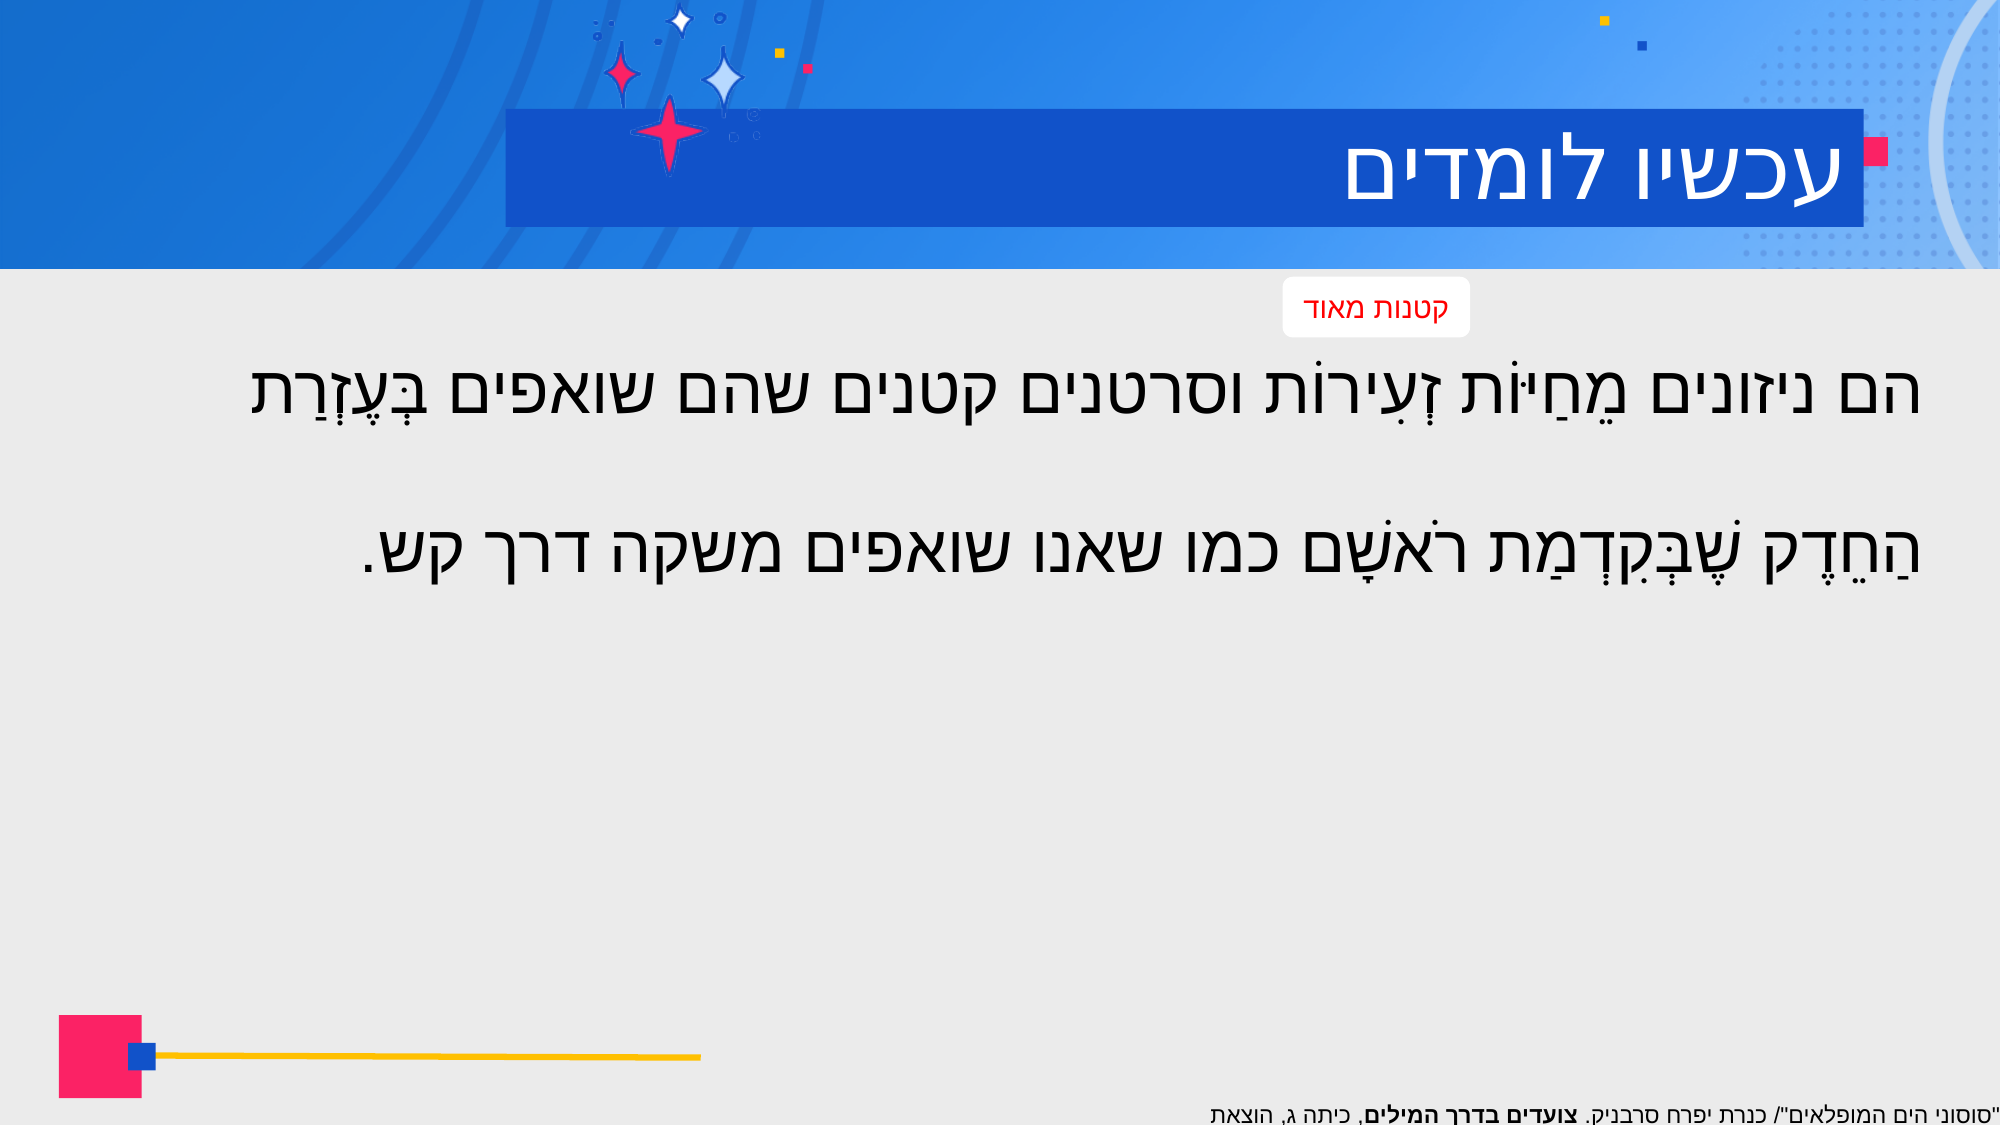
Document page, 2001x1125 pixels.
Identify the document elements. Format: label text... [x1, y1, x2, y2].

title עכשיו לומדים [505, 108, 1864, 227]
text_box קטנות מאוד [1280, 274, 1473, 340]
text_box "סוסוני הים המופלאים"/ כנרת יפרח סרבניק. צועדים בדרך המילים, כיתה ג, הוצאת כנרת. [1139, 1093, 2000, 1125]
picture [0, 0, 2000, 269]
text_box הם ניזונים מֵחַיּוֹת זְעִירוֹת וסרטנים קטנים שהם שואפים בְּעֶזְרַת הַחֵדֶק שֶׁבְּקִדְמַת רֹאשָׁם כמו שאנו שואפים משקה דרך קש. [95, 259, 1940, 594]
